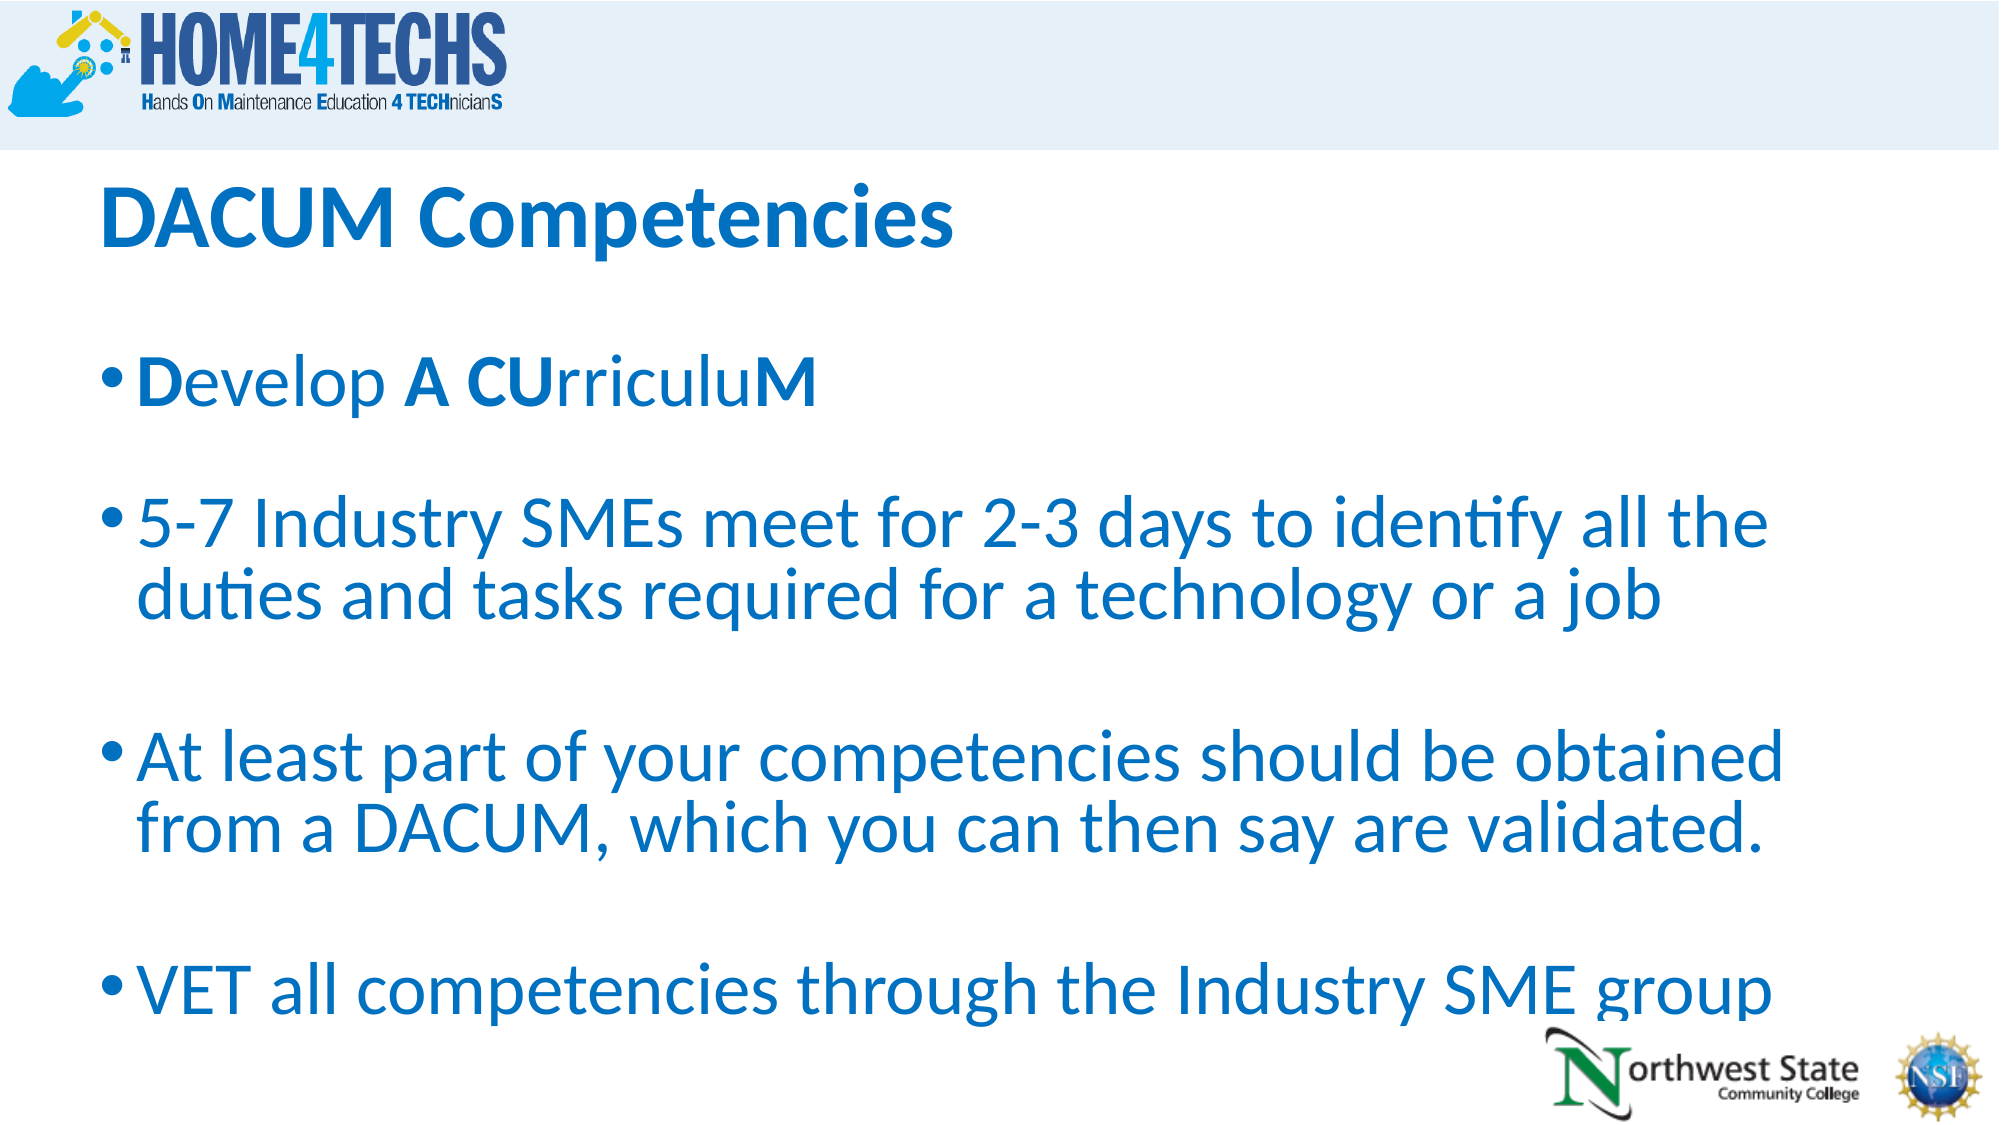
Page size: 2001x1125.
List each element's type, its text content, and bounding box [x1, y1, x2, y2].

text_box [0, 0, 2000, 152]
picture [6, 8, 510, 117]
list Develop A CUrriculuM 5-7 Industry SMEs meet for 2-3 days to identify all the duties and tasks required for a technology or a job At least part of your competencies should be obtained from a DACUM, which you can then say are validated. VET all competencies through the Industry SME group [84, 341, 1901, 1037]
picture [77, 60, 92, 72]
title DACUM Competencies [84, 152, 1853, 284]
picture [1540, 1021, 1987, 1125]
